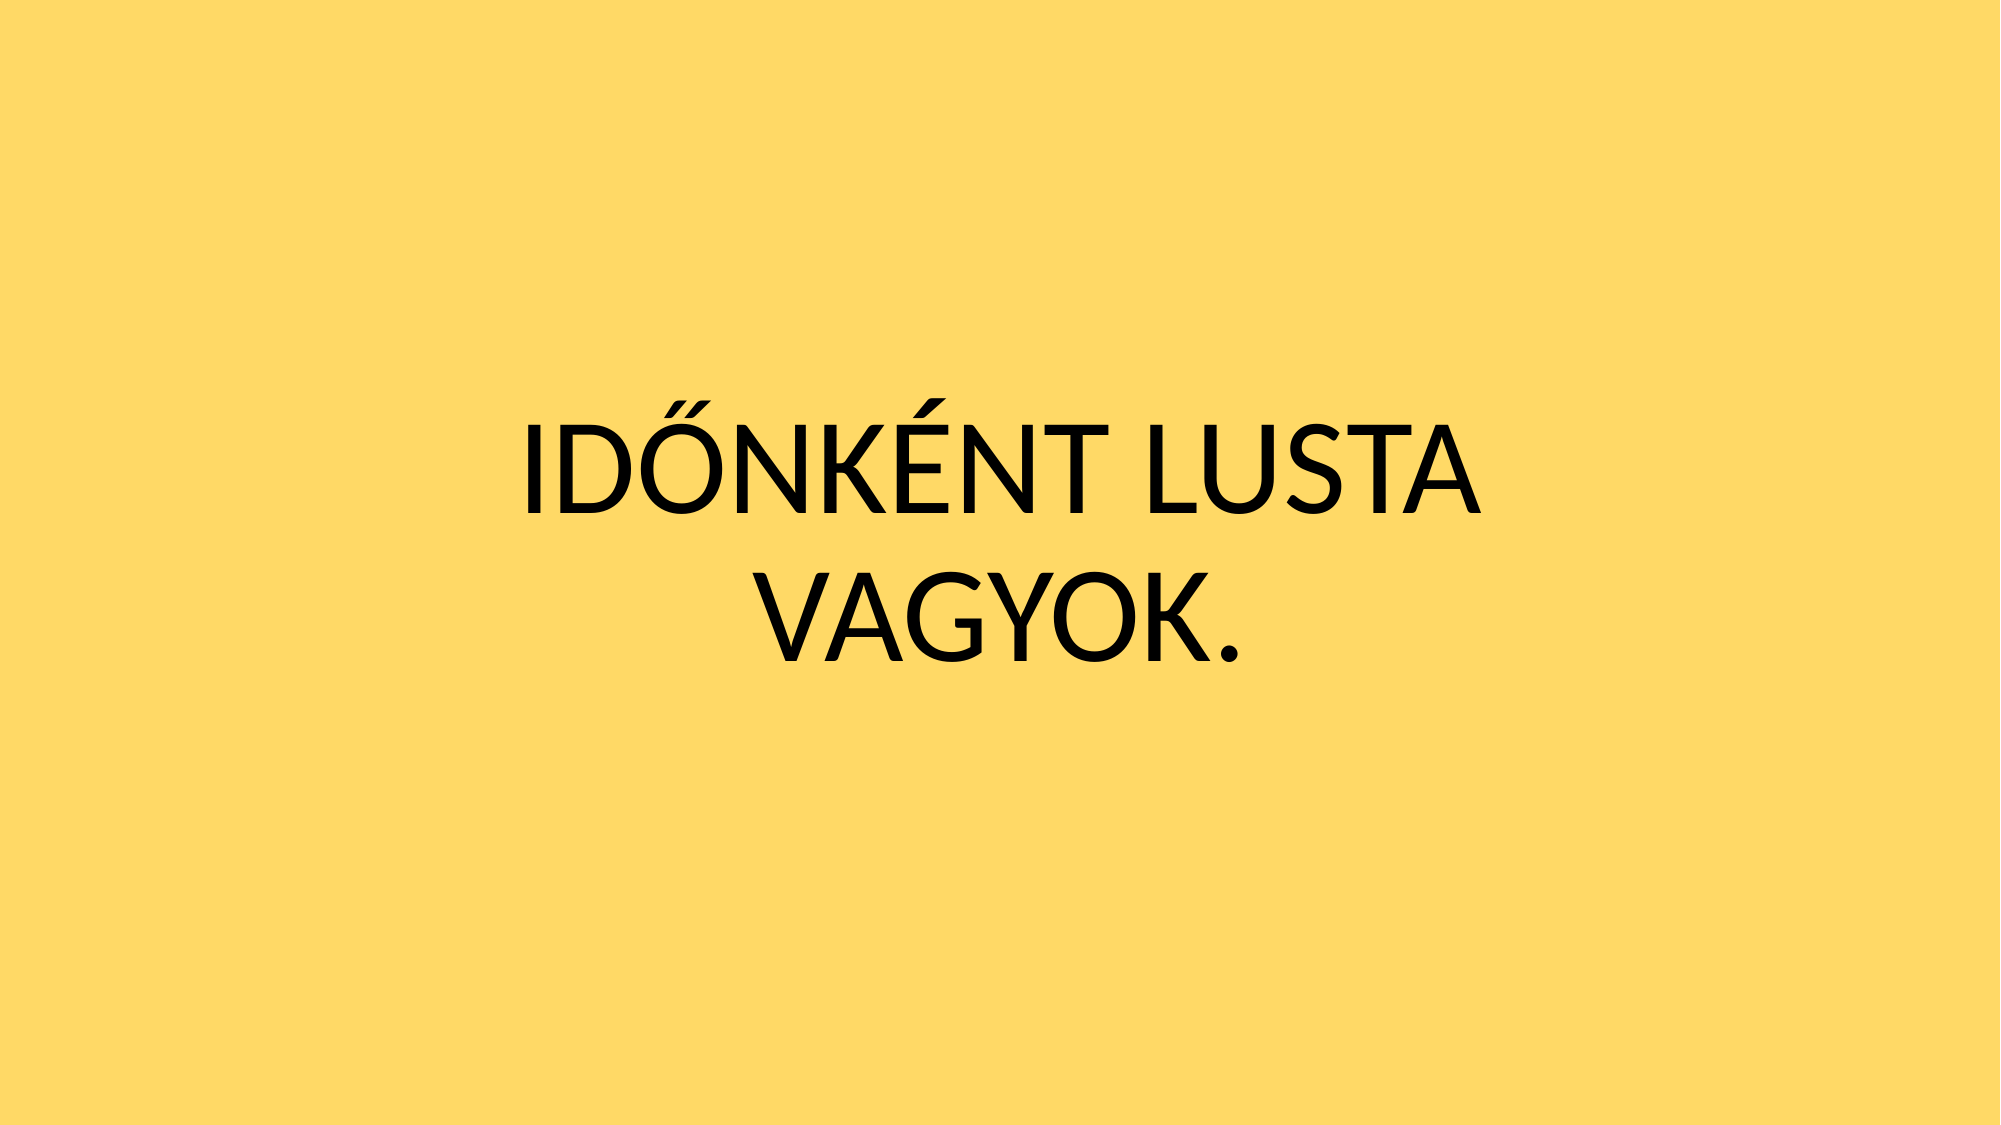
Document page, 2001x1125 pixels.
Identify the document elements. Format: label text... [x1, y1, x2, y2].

subtitle IDŐNKÉNT LUSTA VAGYOK. [262, 387, 1738, 738]
